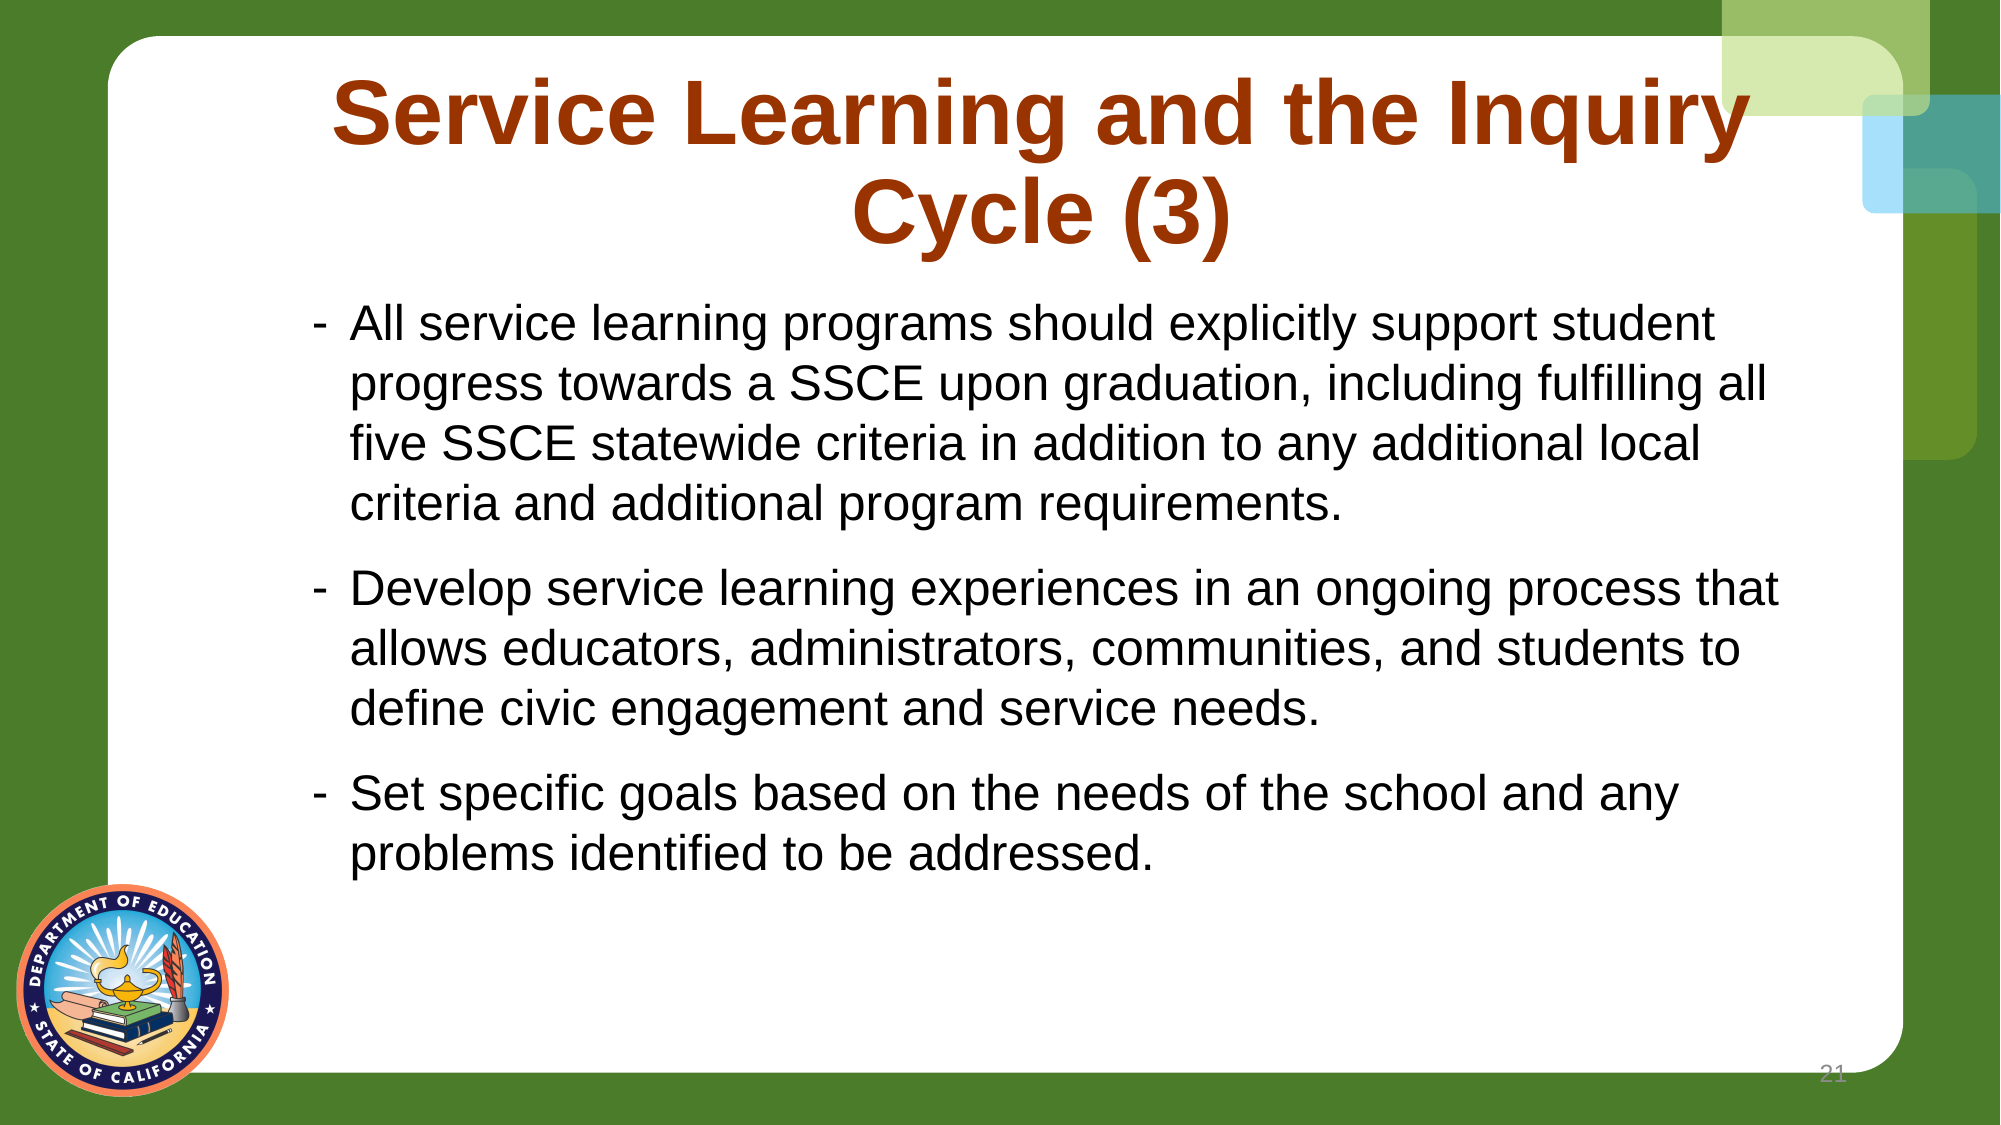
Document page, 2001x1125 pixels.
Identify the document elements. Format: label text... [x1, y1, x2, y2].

picture [16, 884, 229, 1097]
title Service Learning and the Inquiry Cycle (3) [222, 59, 1863, 270]
slide_number 21 [1412, 1042, 1863, 1103]
list All service learning programs should explicitly support student progress towards a SSCE upon graduation, including fulfilling all five SSCE statewide criteria in addition to any additional local criteria and additional program requirements. Develop service learning experiences in an ongoing process that allows educators, administrators, communities, and students to define civic engagement and service needs. Set specific goals based on the needs of the school and any problems identified to be addressed. [222, 282, 1863, 1033]
